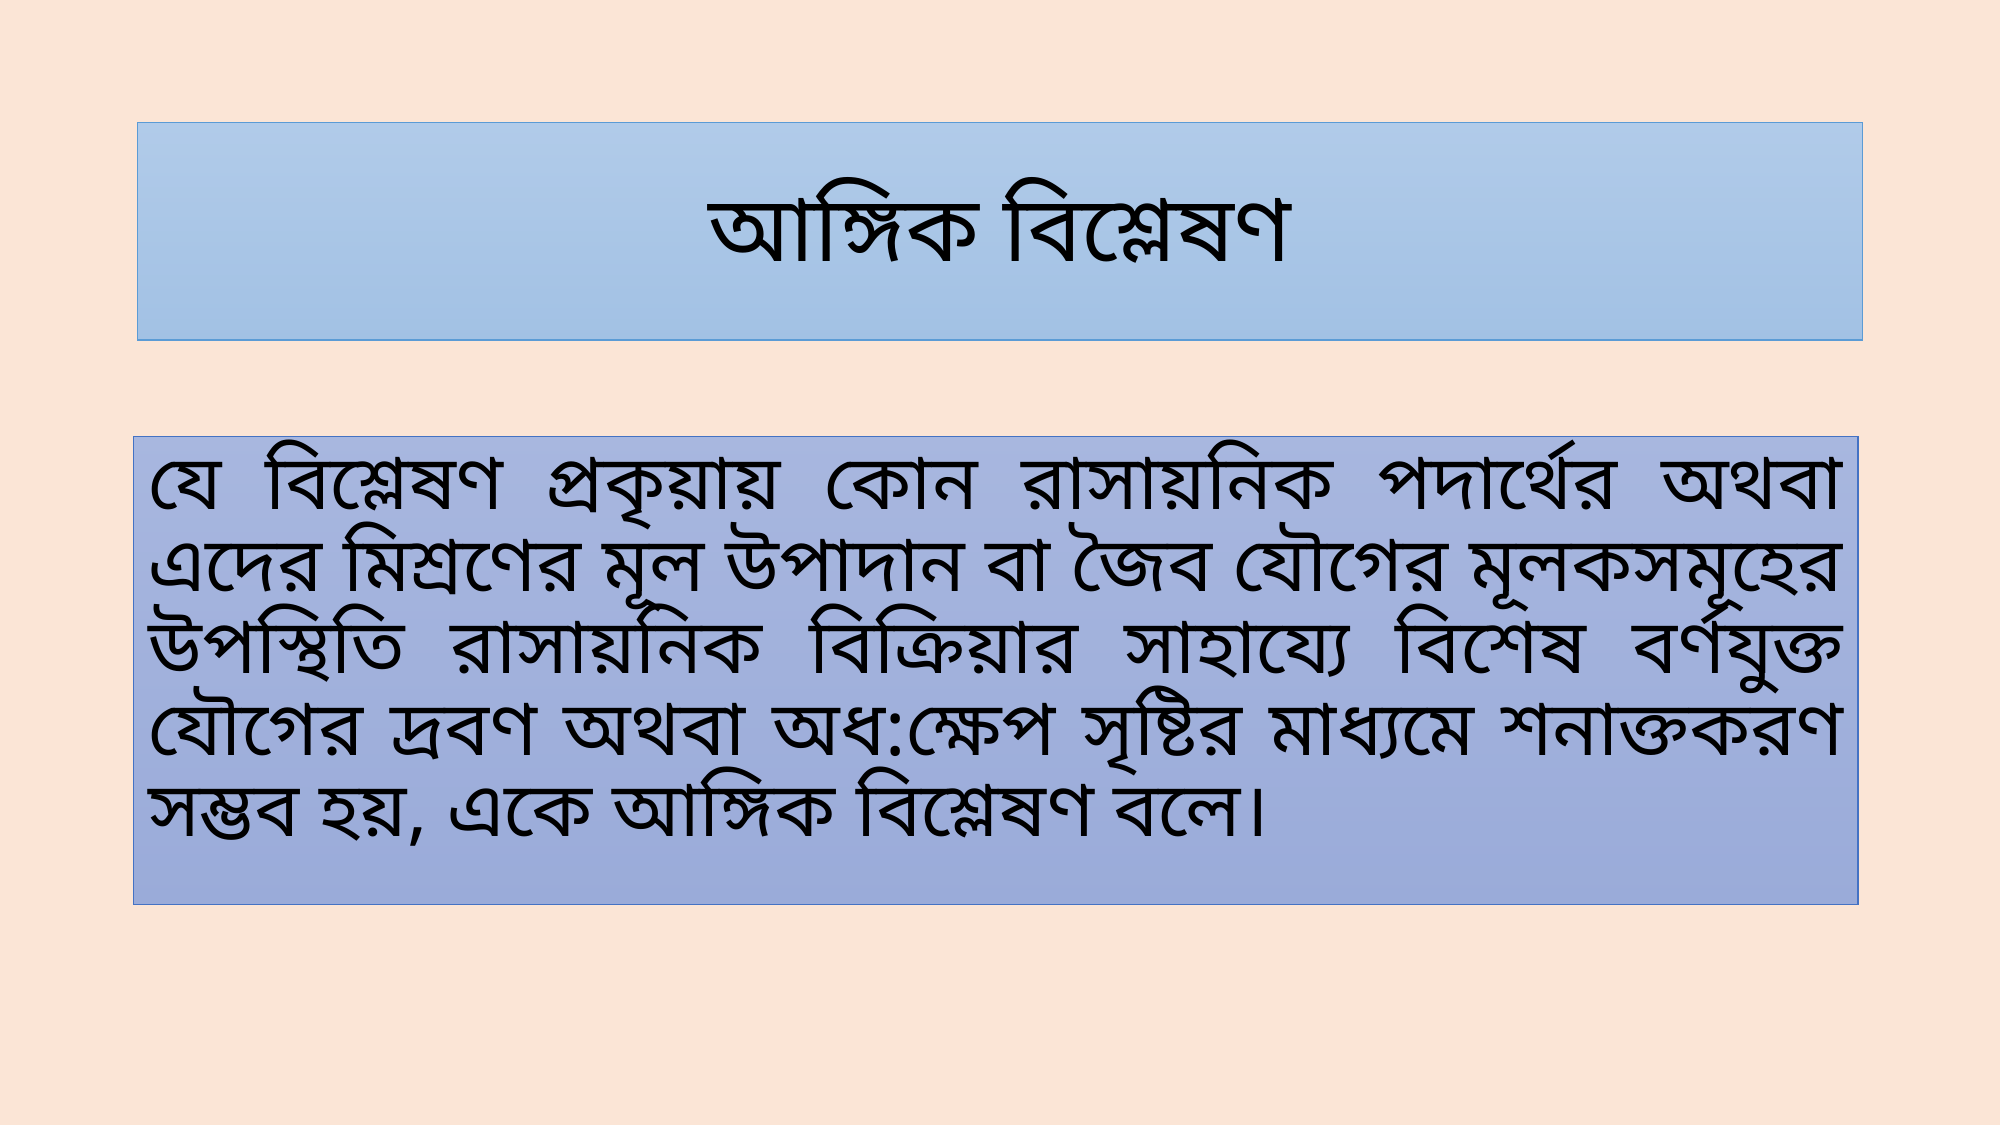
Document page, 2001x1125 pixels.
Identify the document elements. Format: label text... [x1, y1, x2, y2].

title আঙ্গিক বিশ্লেষণ [137, 122, 1863, 341]
list যে বিশ্লেষণ প্রকৃয়ায় কোন রাসায়নিক পদার্থের অথবা এদের মিশ্রণের মূল উপাদান বা জৈব যৌগের মূলকসমূহের উপস্থিতি রাসায়নিক বিক্রিয়ার সাহায্যে বিশেষ বর্ণযুক্ত যৌগের দ্রবণ অথবা অধ:ক্ষেপ সৃষ্টির মাধ্যমে শনাক্তকরণ সম্ভব হয়, একে আঙ্গিক বিশ্লেষণ বলে। [133, 436, 1859, 905]
